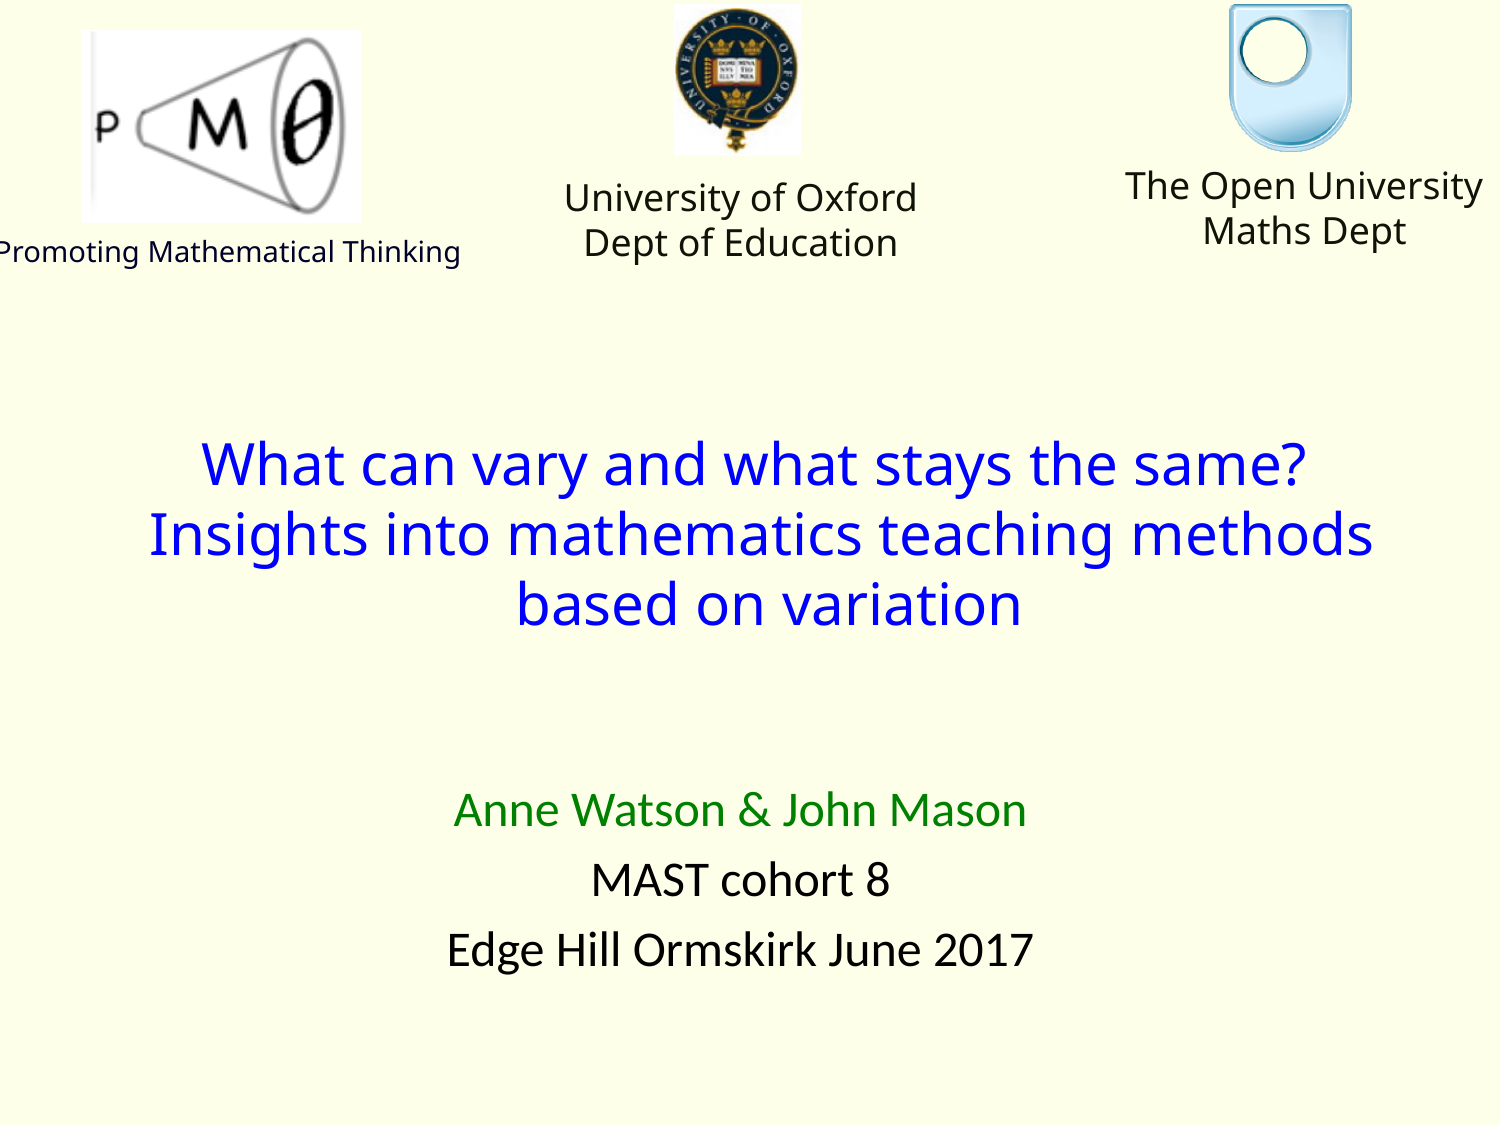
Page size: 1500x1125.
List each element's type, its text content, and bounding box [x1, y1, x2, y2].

text_box Anne Watson & John Mason MAST cohort 8 Edge Hill Ormskirk June 2017 [431, 768, 1050, 984]
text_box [0, 30, 463, 277]
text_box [1114, 4, 1495, 261]
title What can vary and what stays the same? Insights into mathematics teaching methods based on variation [76, 349, 1447, 700]
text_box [548, 3, 933, 273]
